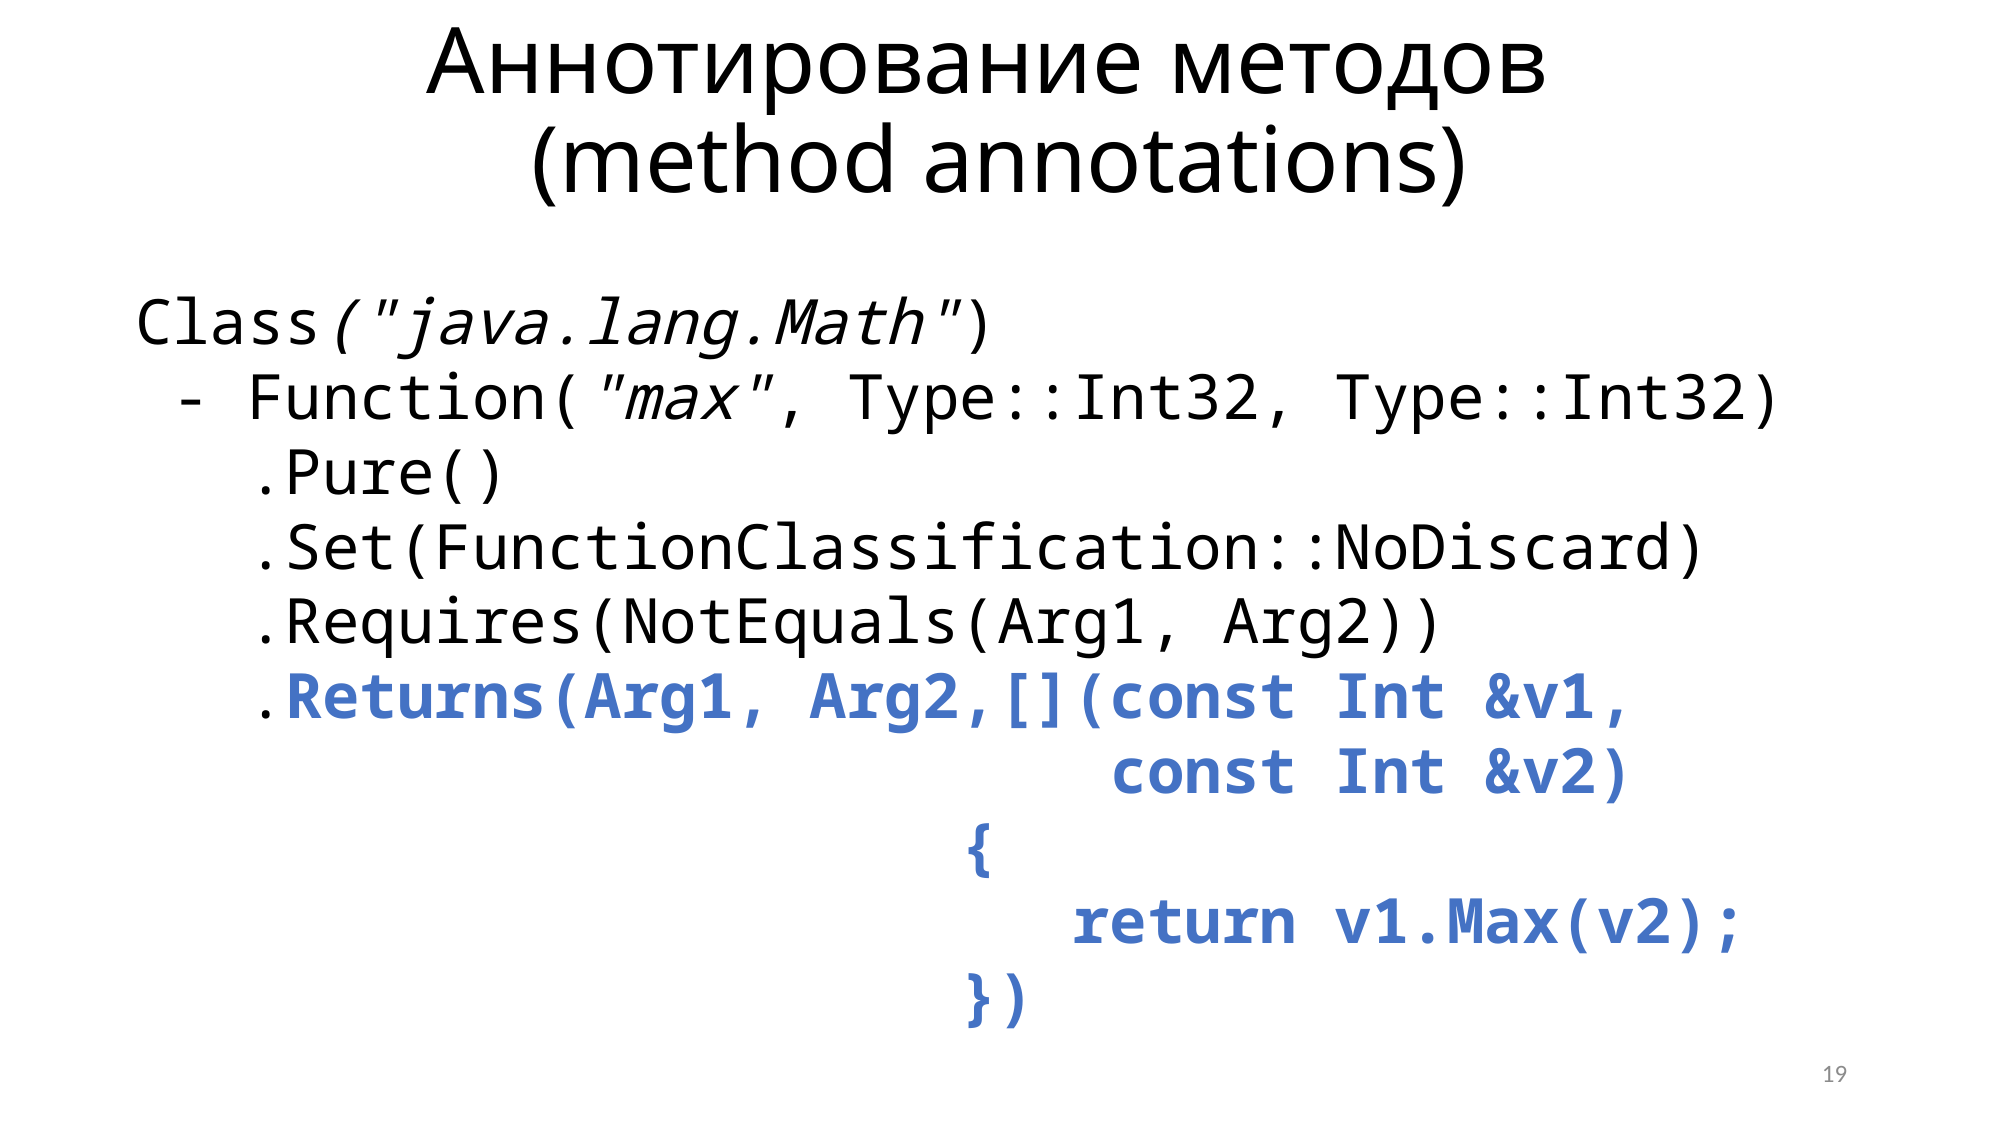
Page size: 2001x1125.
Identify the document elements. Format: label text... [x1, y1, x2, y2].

title Аннотирование методов (method annotations) [137, 59, 1863, 274]
slide_number 19 [1412, 1042, 1863, 1103]
text_box Class("java.lang.Math") - Function("max", Type::Int32, Type::Int32) .Pure() .Set(FunctionClassification::NoDiscard) .Requires(NotEquals(Arg1, Arg2)) .Returns(Arg1, Arg2,[](const Int &v1, const Int &v2) { return v1.Max(v2); }) [120, 274, 2000, 1039]
